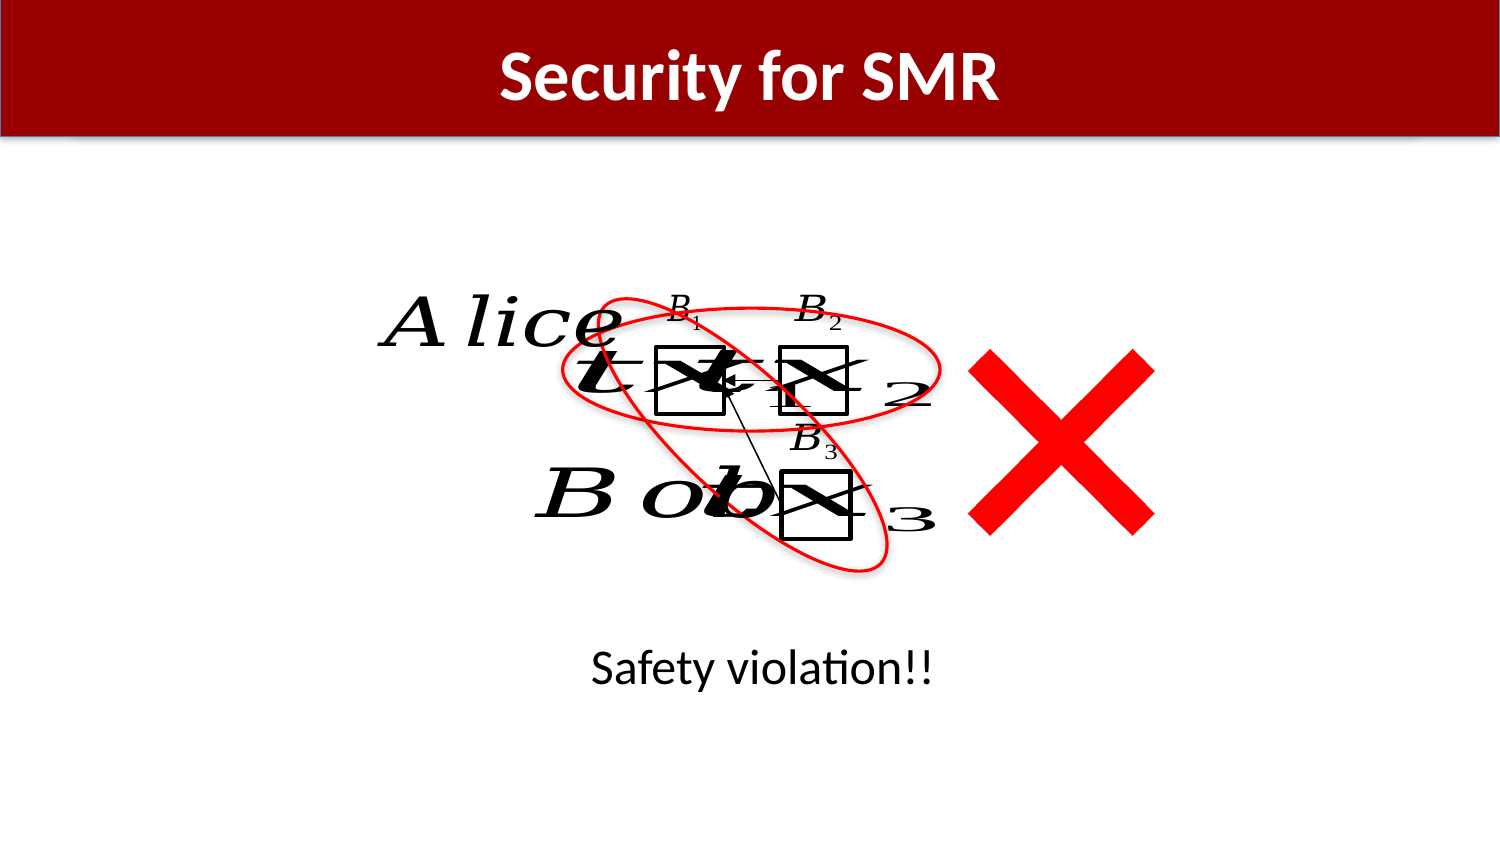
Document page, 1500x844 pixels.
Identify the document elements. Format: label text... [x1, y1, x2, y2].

picture [933, 314, 1188, 569]
text_box [598, 298, 774, 496]
text_box [586, 335, 594, 343]
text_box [722, 385, 782, 506]
text_box [679, 307, 928, 428]
text_box Safety violation!! [215, 627, 1311, 703]
text_box [561, 342, 634, 419]
text_box [744, 389, 888, 572]
text_box [597, 313, 613, 328]
title Security for SMR [75, 20, 1425, 123]
